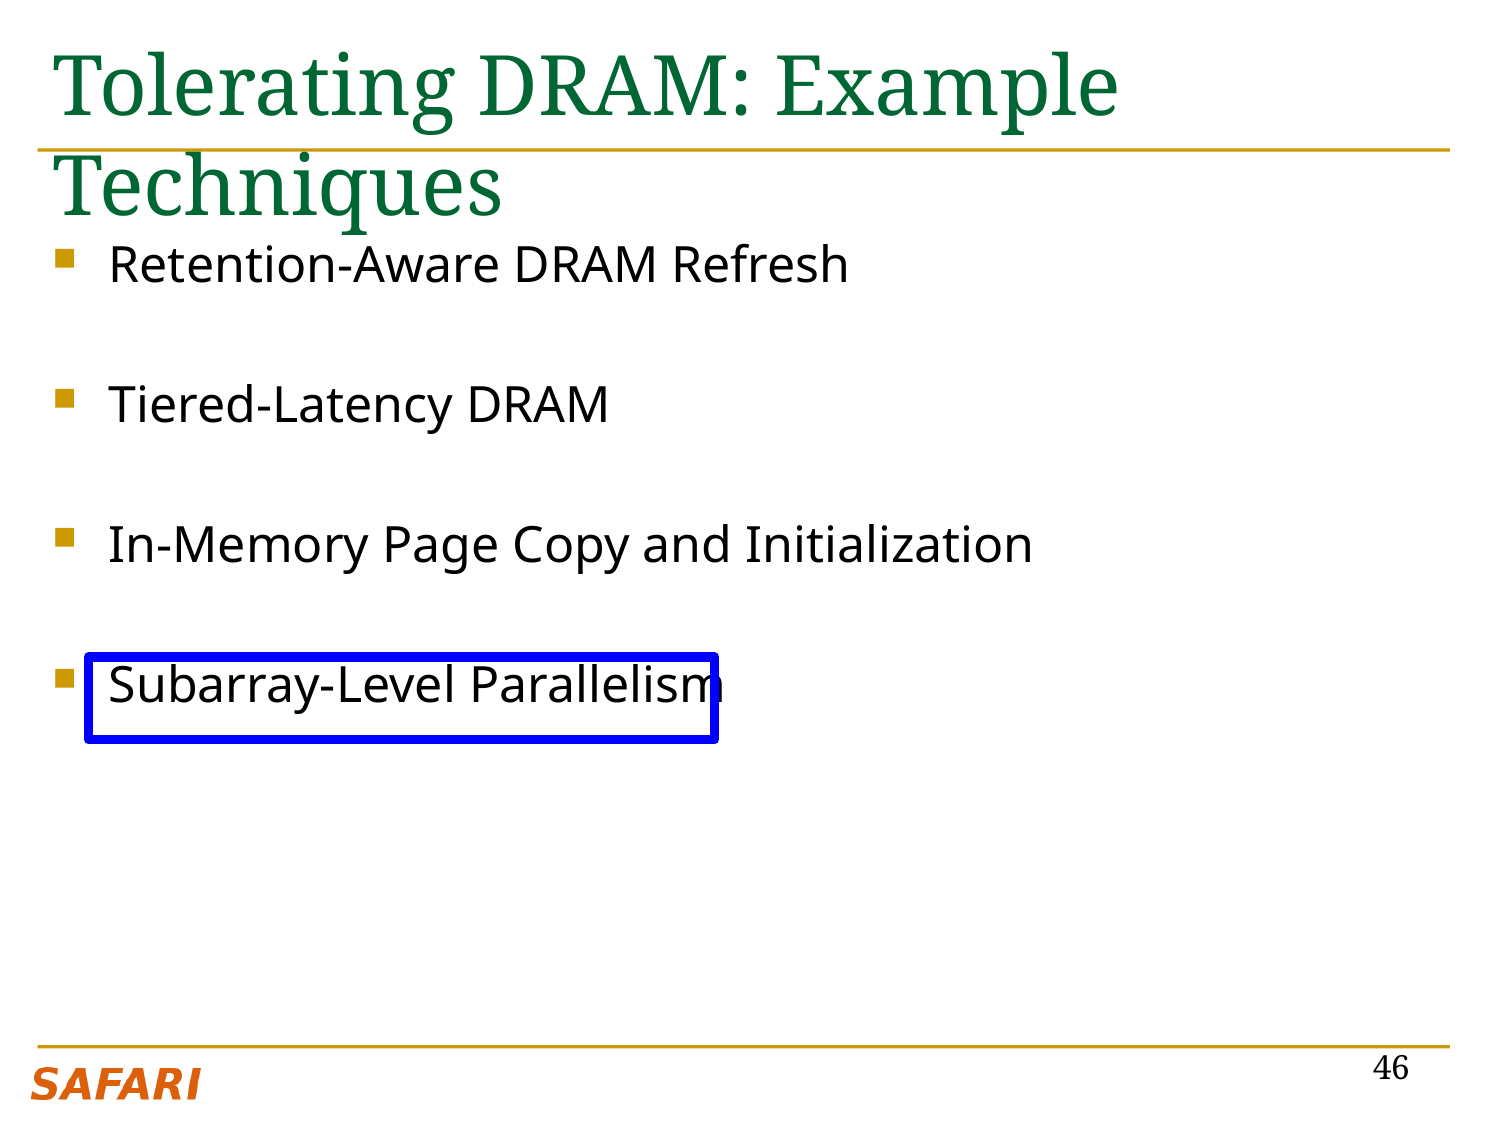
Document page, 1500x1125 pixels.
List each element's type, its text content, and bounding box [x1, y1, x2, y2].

picture [29, 1058, 207, 1110]
text_box [86, 655, 717, 742]
list Retention-Aware DRAM Refresh Tiered-Latency DRAM In-Memory Page Copy and Initialization Subarray-Level Parallelism [37, 224, 1451, 1026]
title Tolerating DRAM: Example Techniques [37, 24, 1451, 201]
slide_number 46 [1074, 1023, 1426, 1100]
